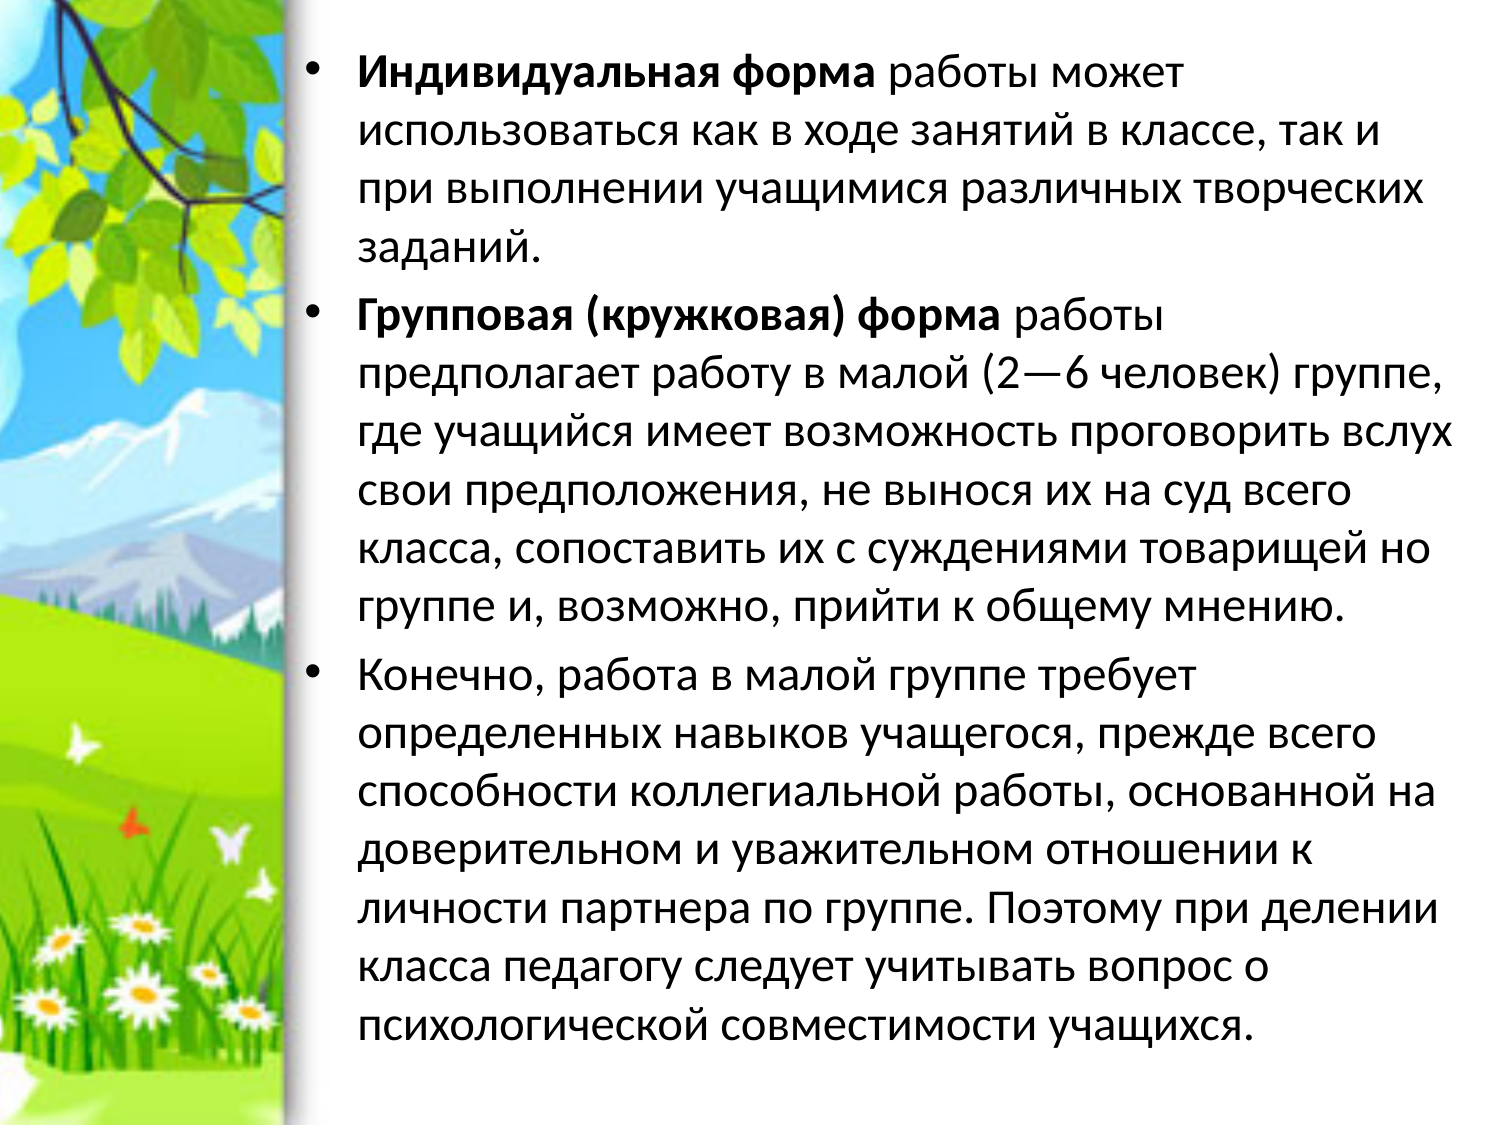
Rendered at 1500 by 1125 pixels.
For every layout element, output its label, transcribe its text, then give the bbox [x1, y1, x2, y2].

list Индивидуальная форма работы может использоваться как в ходе занятий в классе, так и при выполнении учащимися различных творческих заданий. Групповая (кружковая) форма работы предполагает работу в малой (2—6 человек) группе, где учащийся имеет возможность проговорить вслух свои предположения, не вынося их на суд всего класса, сопоставить их с суждениями товарищей но группе и, возможно, прийти к общему мнению. Конечно, работа в малой группе требует определенных навыков учащегося, прежде всего способности коллегиальной работы, основанной на доверительном и уважительном отношении к личности партнера по группе. Поэтому при делении класса педагогу следует учитывать вопрос о психологической совместимости учащихся. [289, 30, 1471, 1094]
picture [0, 0, 1500, 1125]
